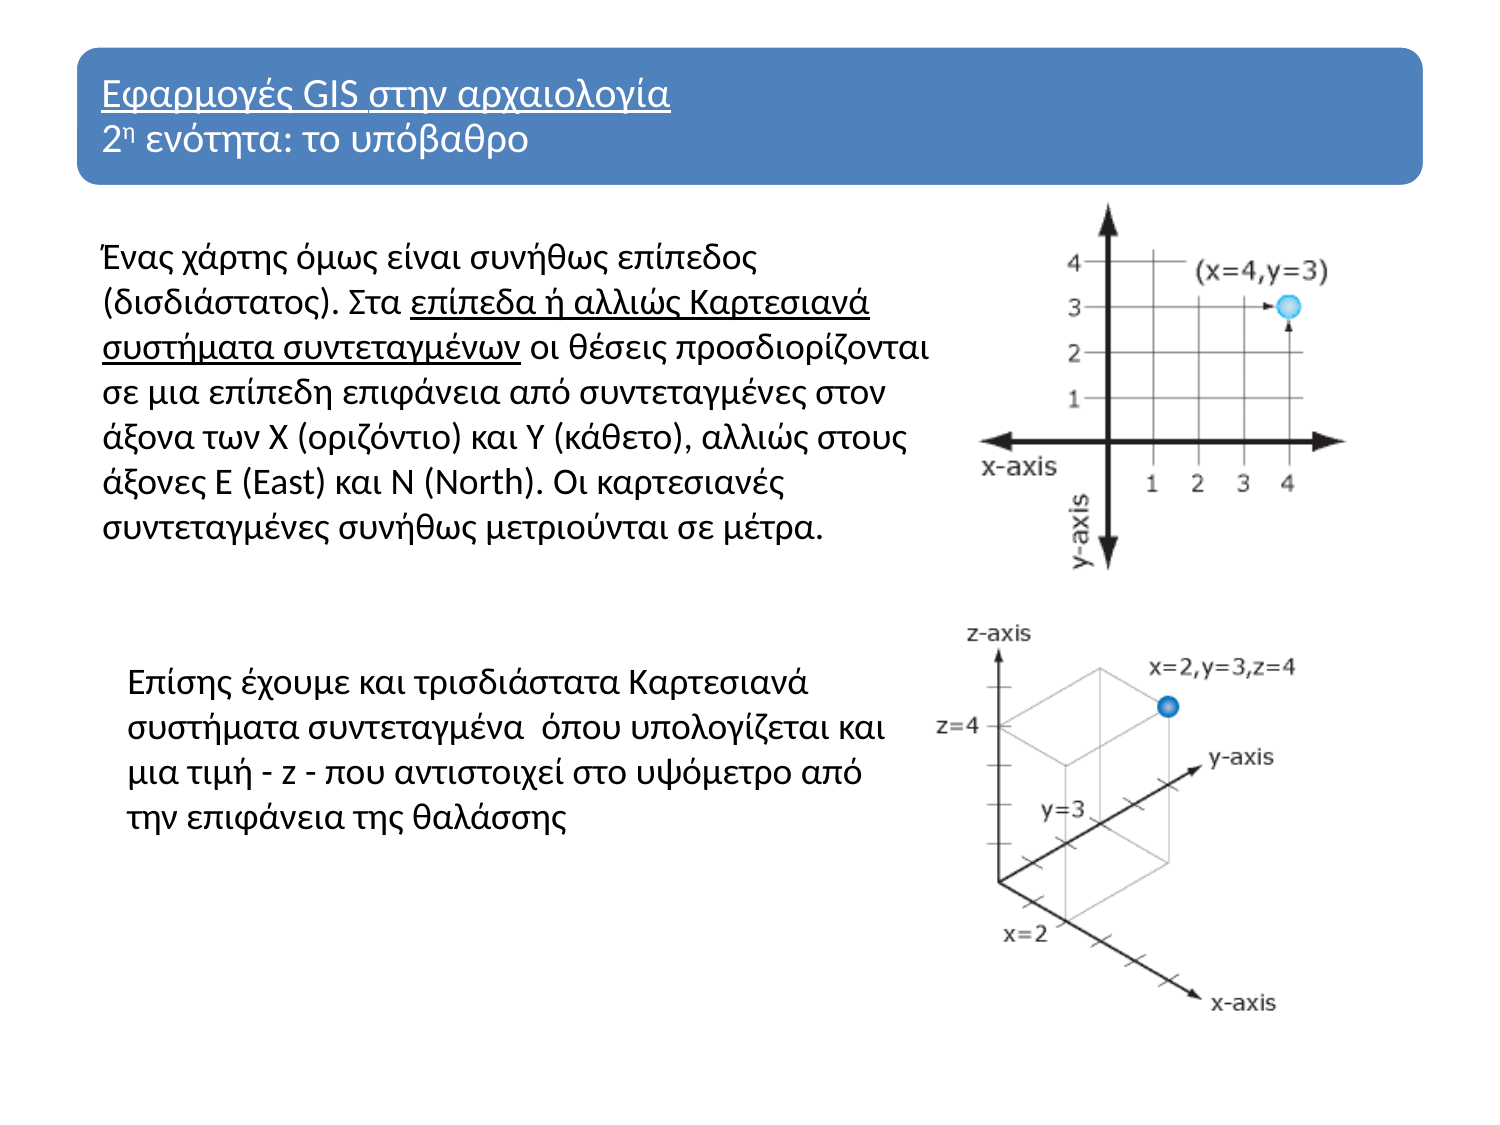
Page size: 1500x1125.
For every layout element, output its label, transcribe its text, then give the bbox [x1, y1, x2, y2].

text_box Ένας χάρτης όμως είναι συνήθως επίπεδος (δισδιάστατος). Στα επίπεδα ή αλλιώς Καρτεσιανά συστήματα συντεταγμένων οι θέσεις προσδιορίζονται σε μια επίπεδη επιφάνεια από συντεταγμένες στον άξονα των Χ (οριζόντιο) και Υ (κάθετο), αλλιώς στους άξονες Ε (East) και Ν (North). Οι καρτεσιανές συντεταγμένες συνήθως μετριούνται σε μέτρα. [87, 224, 963, 600]
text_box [74, 44, 1426, 188]
picture [924, 624, 1298, 1015]
picture [974, 199, 1349, 576]
text_box Επίσης έχουμε και τρισδιάστατα Καρτεσιανά συστήματα συντεταγμένα όπου υπολογίζεται και μια τιμή - z - που αντιστοιχεί στο υψόμετρο από την επιφάνεια της θαλάσσης [112, 649, 913, 845]
